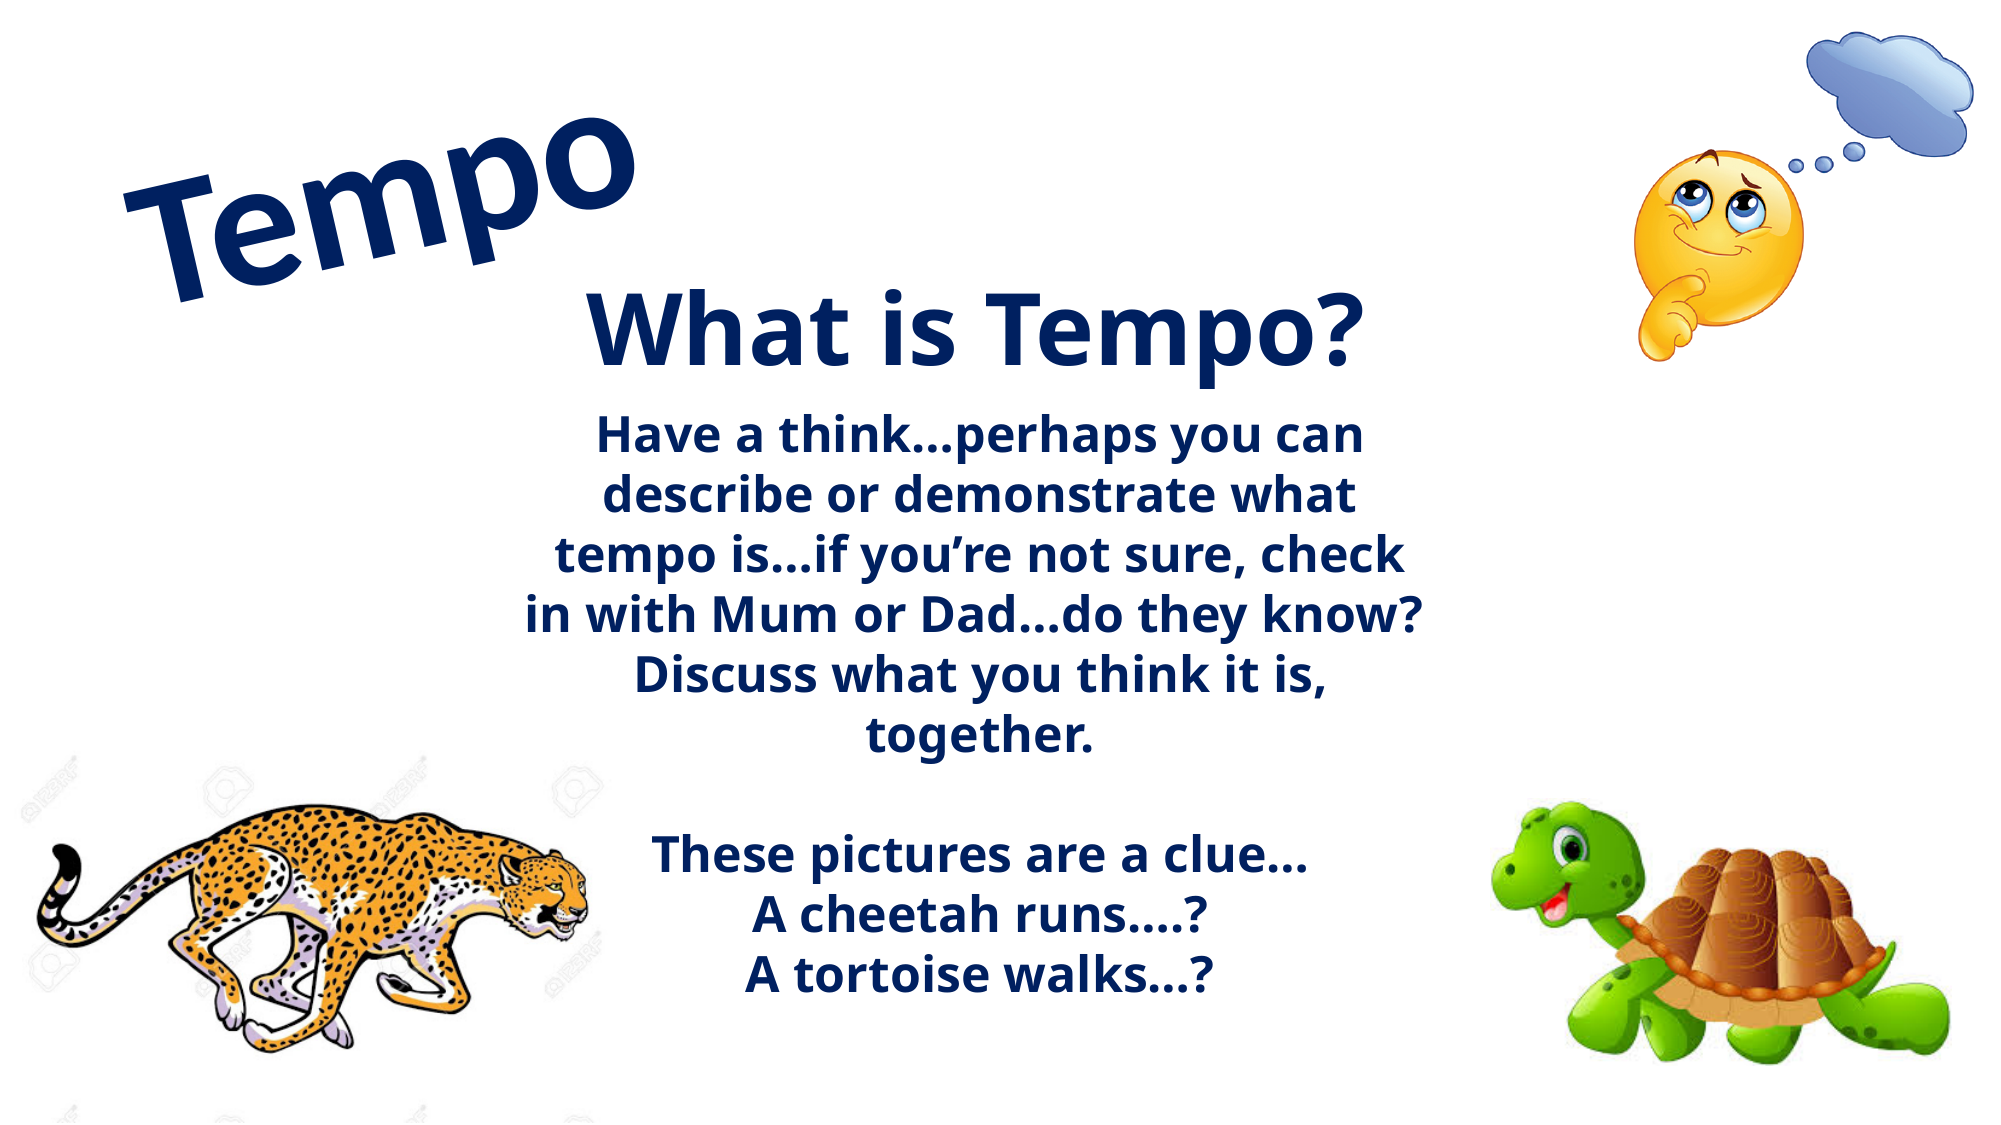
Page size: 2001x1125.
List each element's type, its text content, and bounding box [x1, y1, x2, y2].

picture [3, 741, 621, 1123]
text_box Have a think…perhaps you can describe or demonstrate what tempo is…if you’re not sure, check in with Mum or Dad…do they know? Discuss what you think it is, together. These pictures are a clue… A cheetah runs….? A tortoise walks…? [509, 394, 1451, 1010]
text_box Tempo [90, 6, 673, 358]
picture [1627, 20, 1978, 371]
picture [1490, 798, 1952, 1066]
text_box What is Tempo? [311, 258, 1641, 394]
